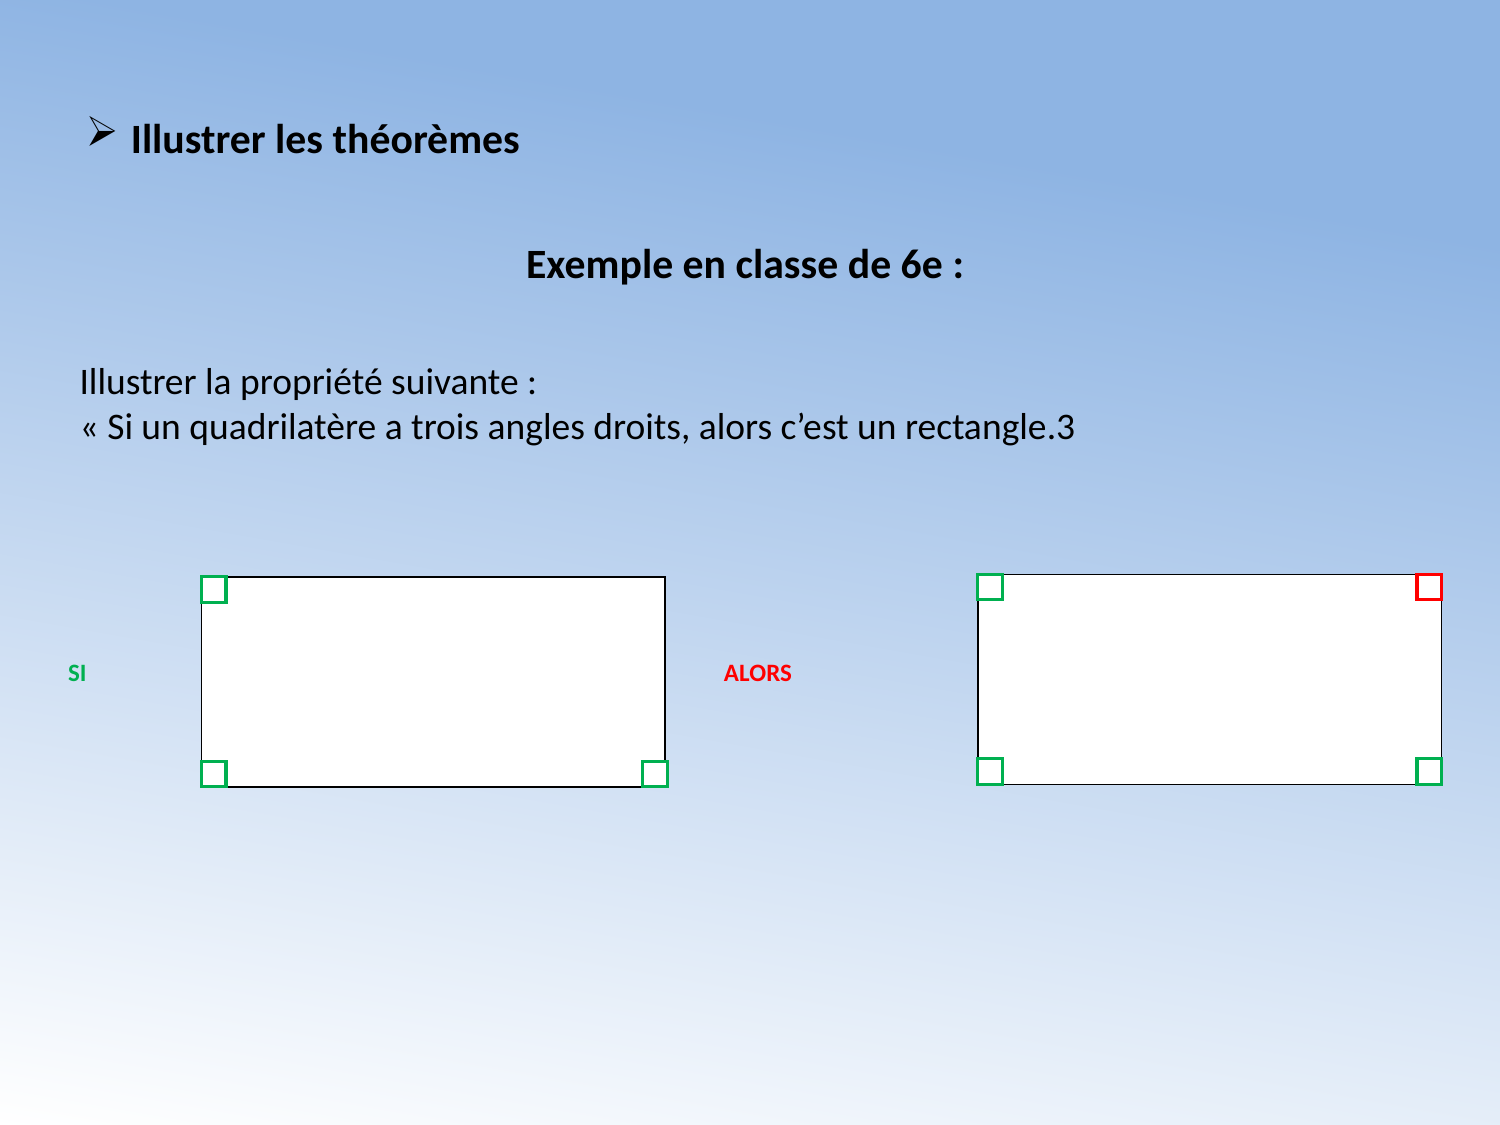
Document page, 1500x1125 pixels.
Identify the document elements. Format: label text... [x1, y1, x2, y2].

text_box Illustrer la propriété suivante : « Si un quadrilatère a trois angles droits, alors c’est un rectangle.3 [64, 349, 1424, 455]
text_box Exemple en classe de 6e : [70, 184, 1430, 295]
title Illustrer les théorèmes [70, 42, 1430, 184]
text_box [52, 573, 1442, 788]
